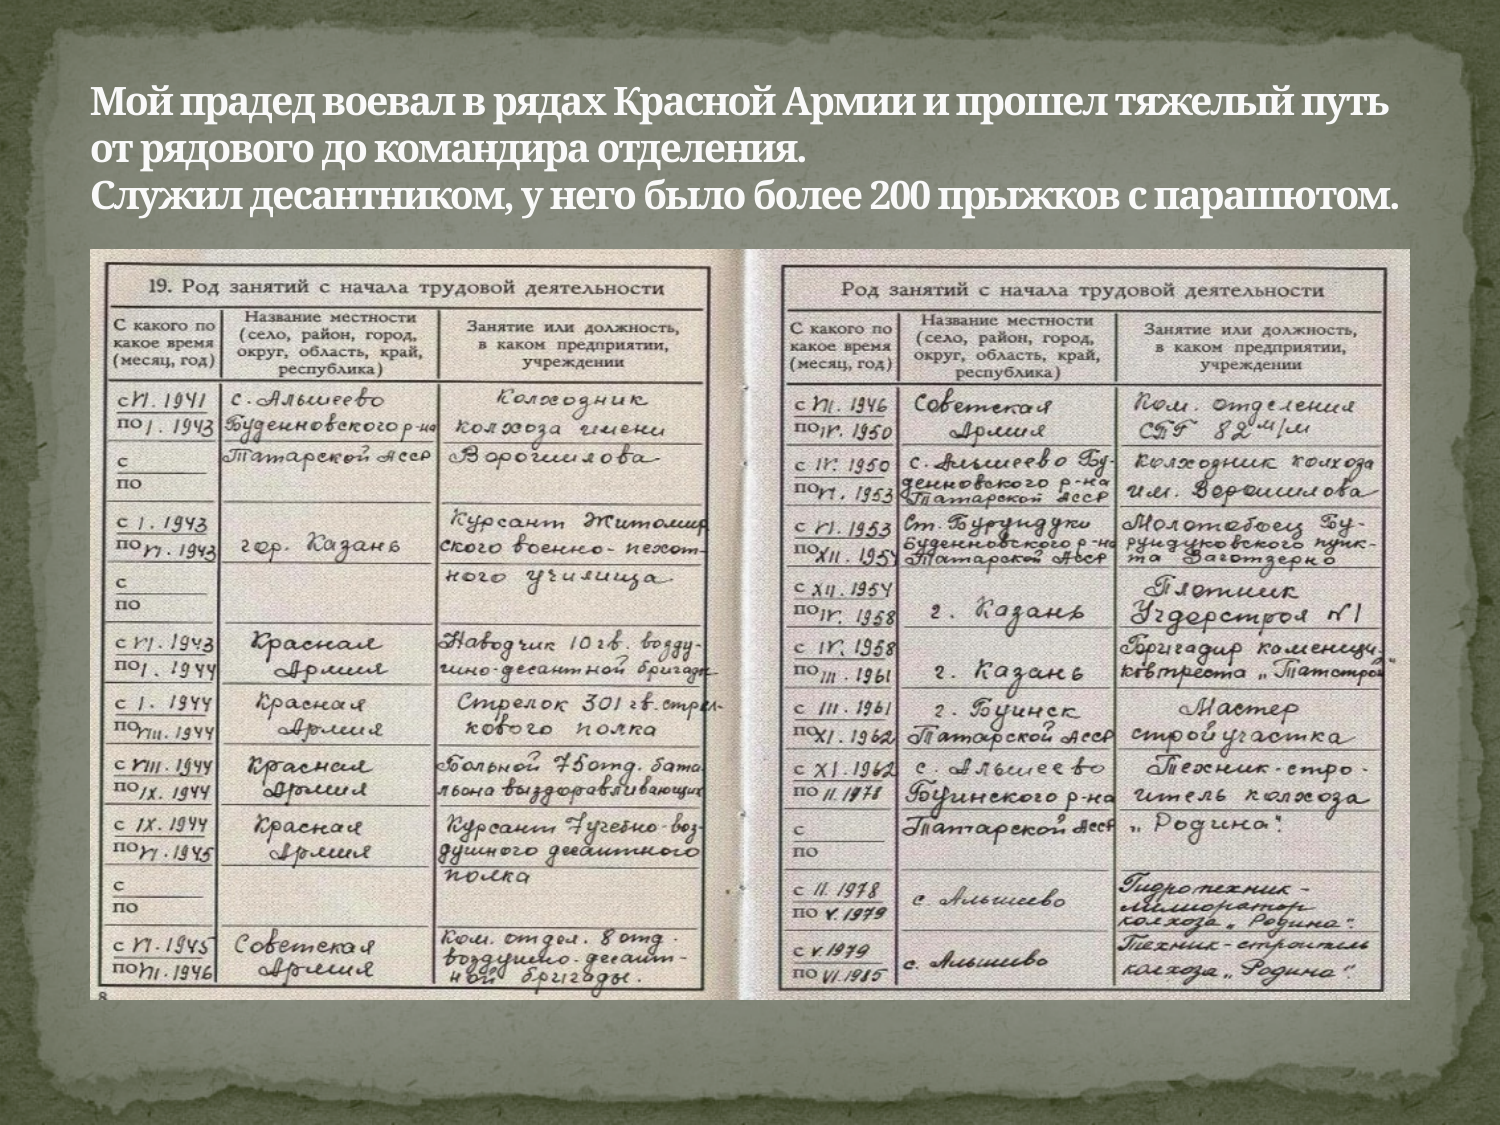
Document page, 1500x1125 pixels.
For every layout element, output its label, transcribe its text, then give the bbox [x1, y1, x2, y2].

title Мой прадед воевал в рядах Красной Армии и прошел тяжелый путь от рядового до командира отделения. Служил десантником, у него было более 200 прыжков с парашютом. [74, 24, 1425, 225]
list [77, 252, 1424, 998]
